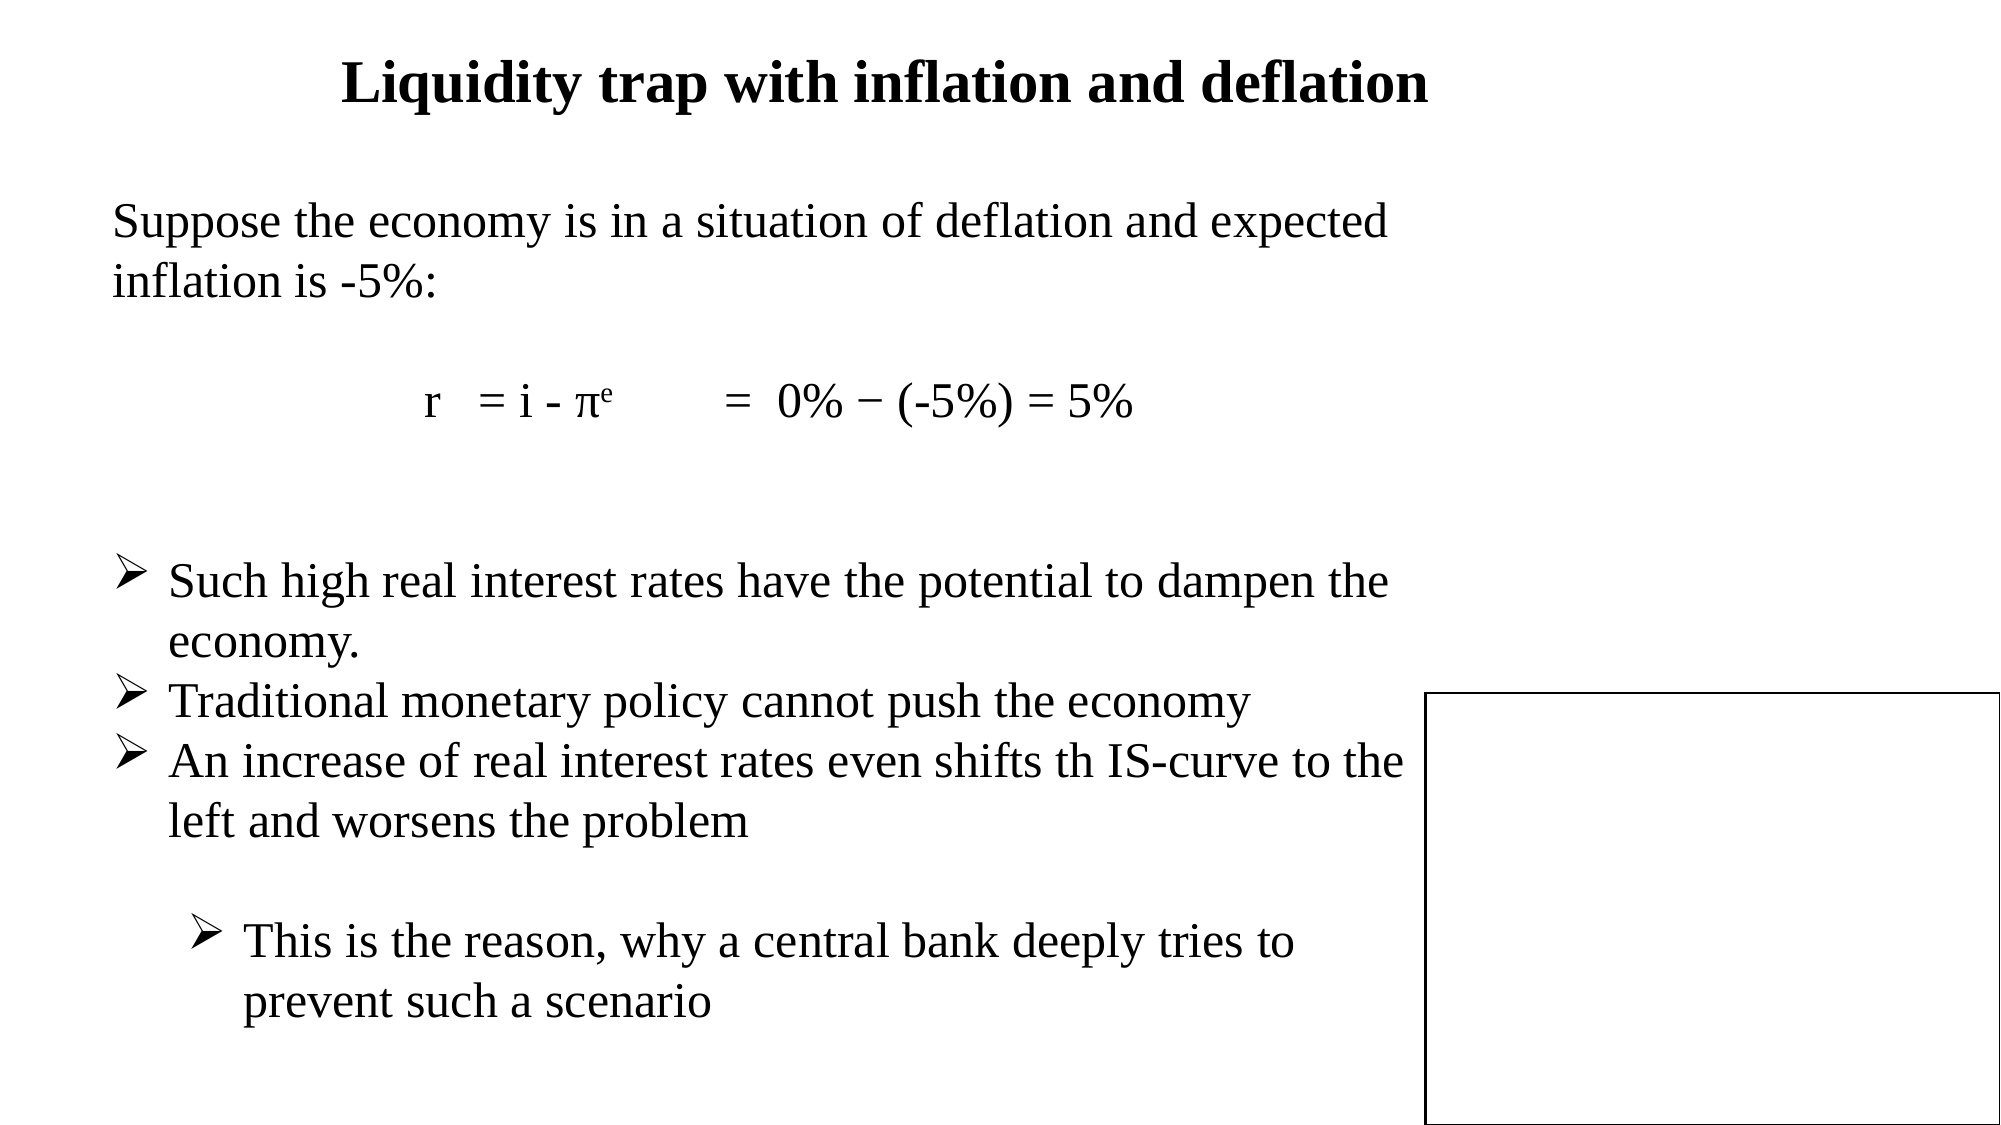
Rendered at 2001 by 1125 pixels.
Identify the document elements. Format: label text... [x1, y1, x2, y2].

text_box [1424, 692, 2000, 1125]
text_box Liquidity trap with inflation and deflation [262, 17, 1509, 140]
text_box Suppose the economy is in a situation of deflation and expected inflation is -5%: r = i - πe = 0% − (-5%) = 5% Such high real interest rates have the potential to dampen the economy. Traditional monetary policy cannot push the economy An increase of real interest rates even shifts th IS-curve to the left and worsens the problem This is the reason, why a central bank deeply tries to prevent such a scenario [97, 180, 1462, 1036]
